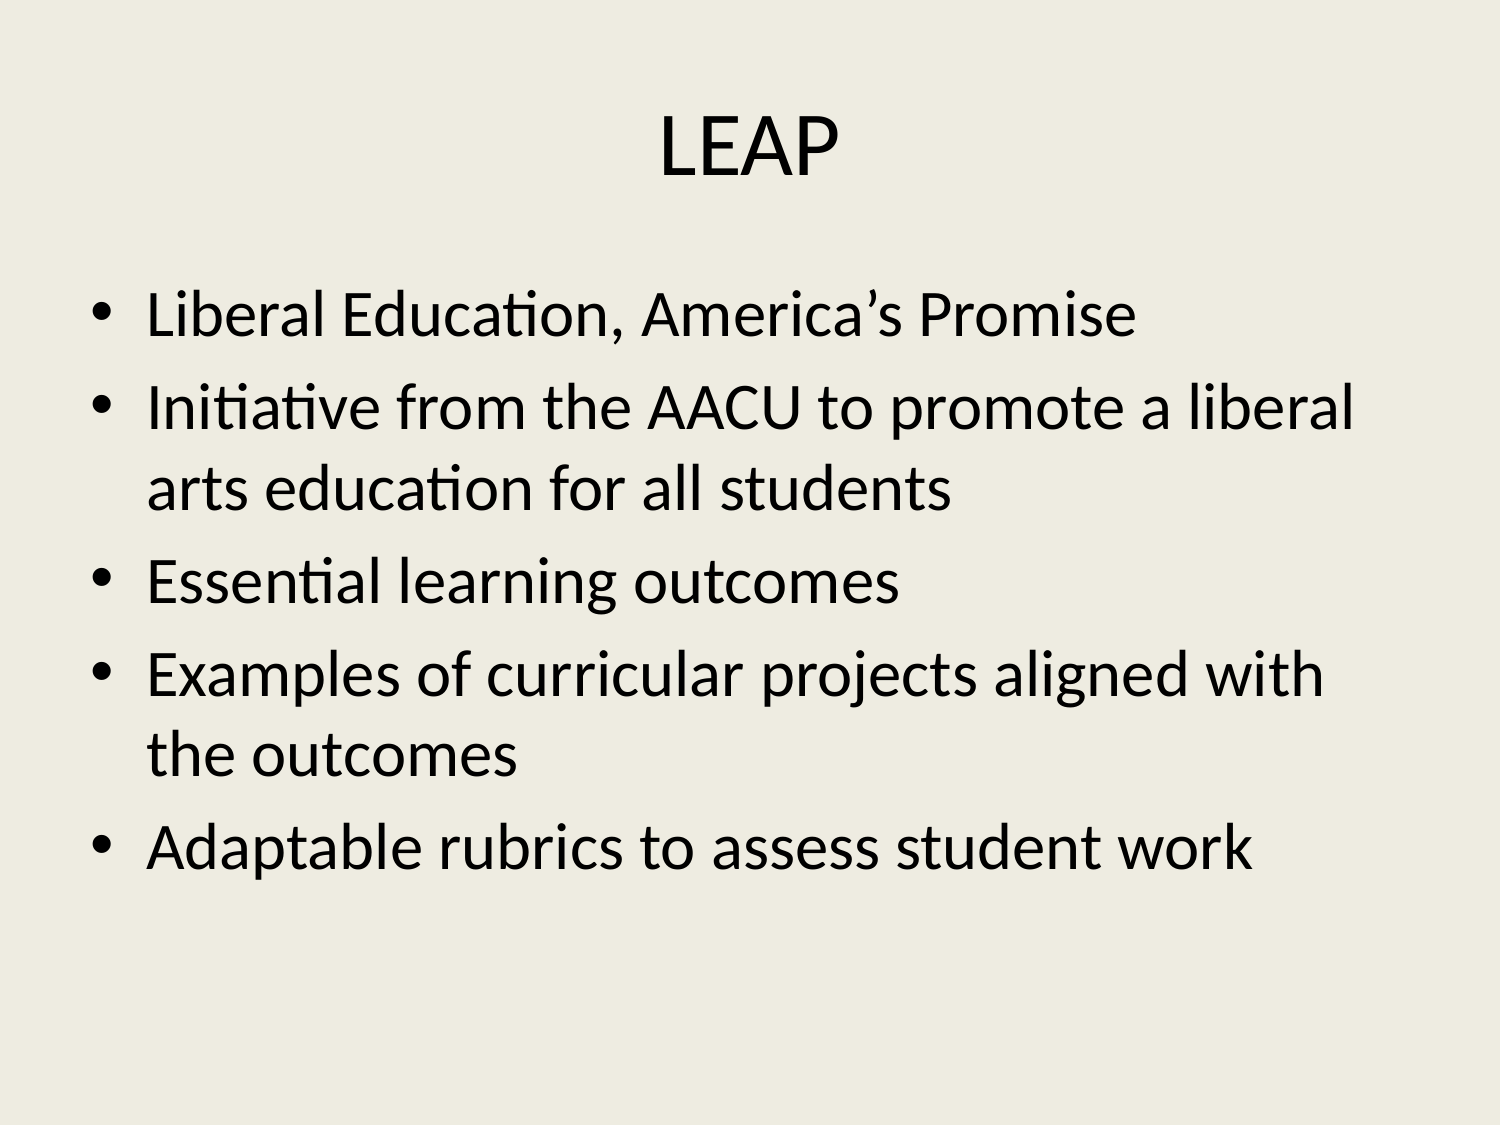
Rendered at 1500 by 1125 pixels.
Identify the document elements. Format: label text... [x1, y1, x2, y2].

list Liberal Education, America’s Promise Initiative from the AACU to promote a liberal arts education for all students Essential learning outcomes Examples of curricular projects aligned with the outcomes Adaptable rubrics to assess student work [75, 262, 1425, 1005]
title LEAP [75, 45, 1425, 233]
